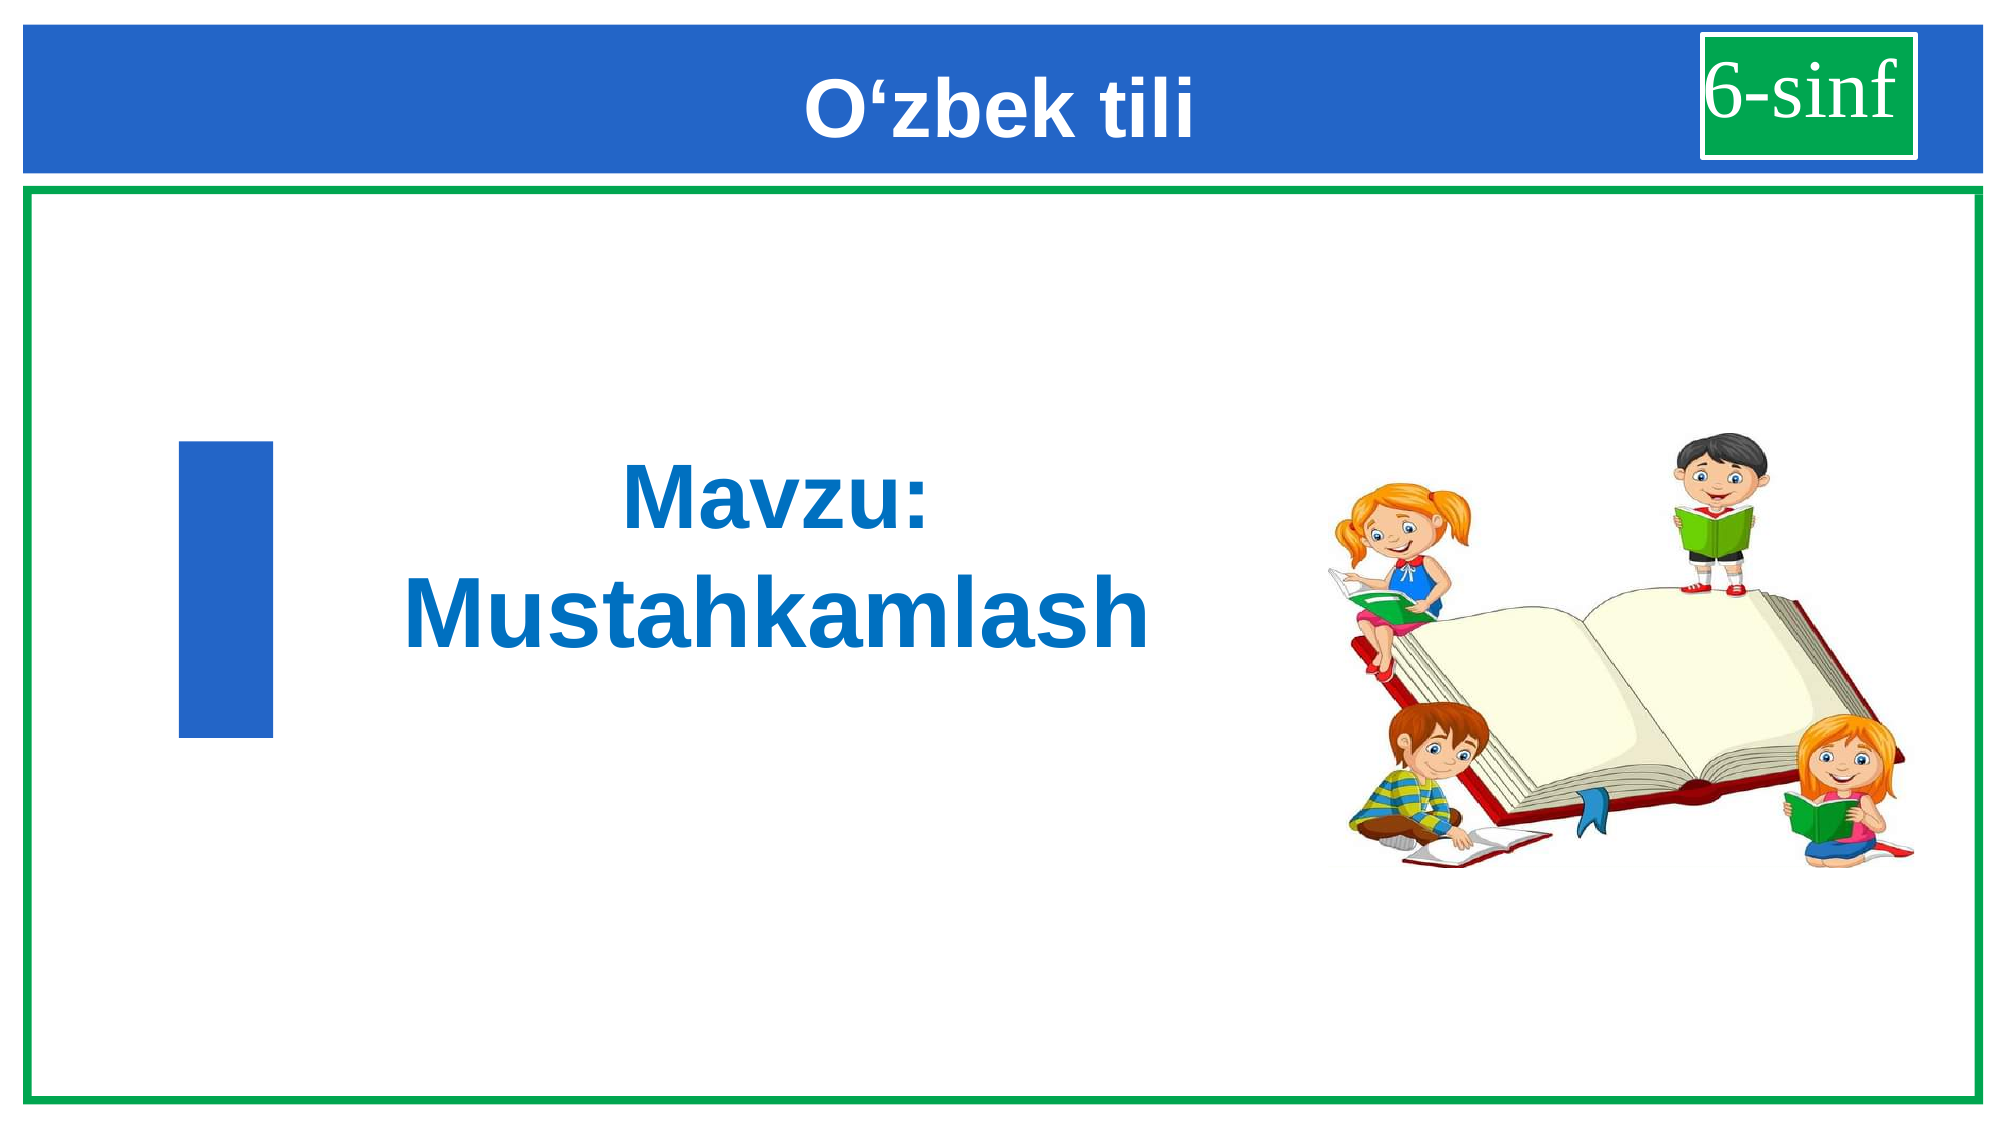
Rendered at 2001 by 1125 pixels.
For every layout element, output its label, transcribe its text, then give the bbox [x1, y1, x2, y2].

title O‘zbek tili [248, 52, 1691, 158]
text_box Mavzu: Mustahkamlash [320, 339, 1235, 855]
picture [1327, 433, 1915, 868]
text_box [178, 441, 274, 738]
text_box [1696, 30, 1922, 162]
